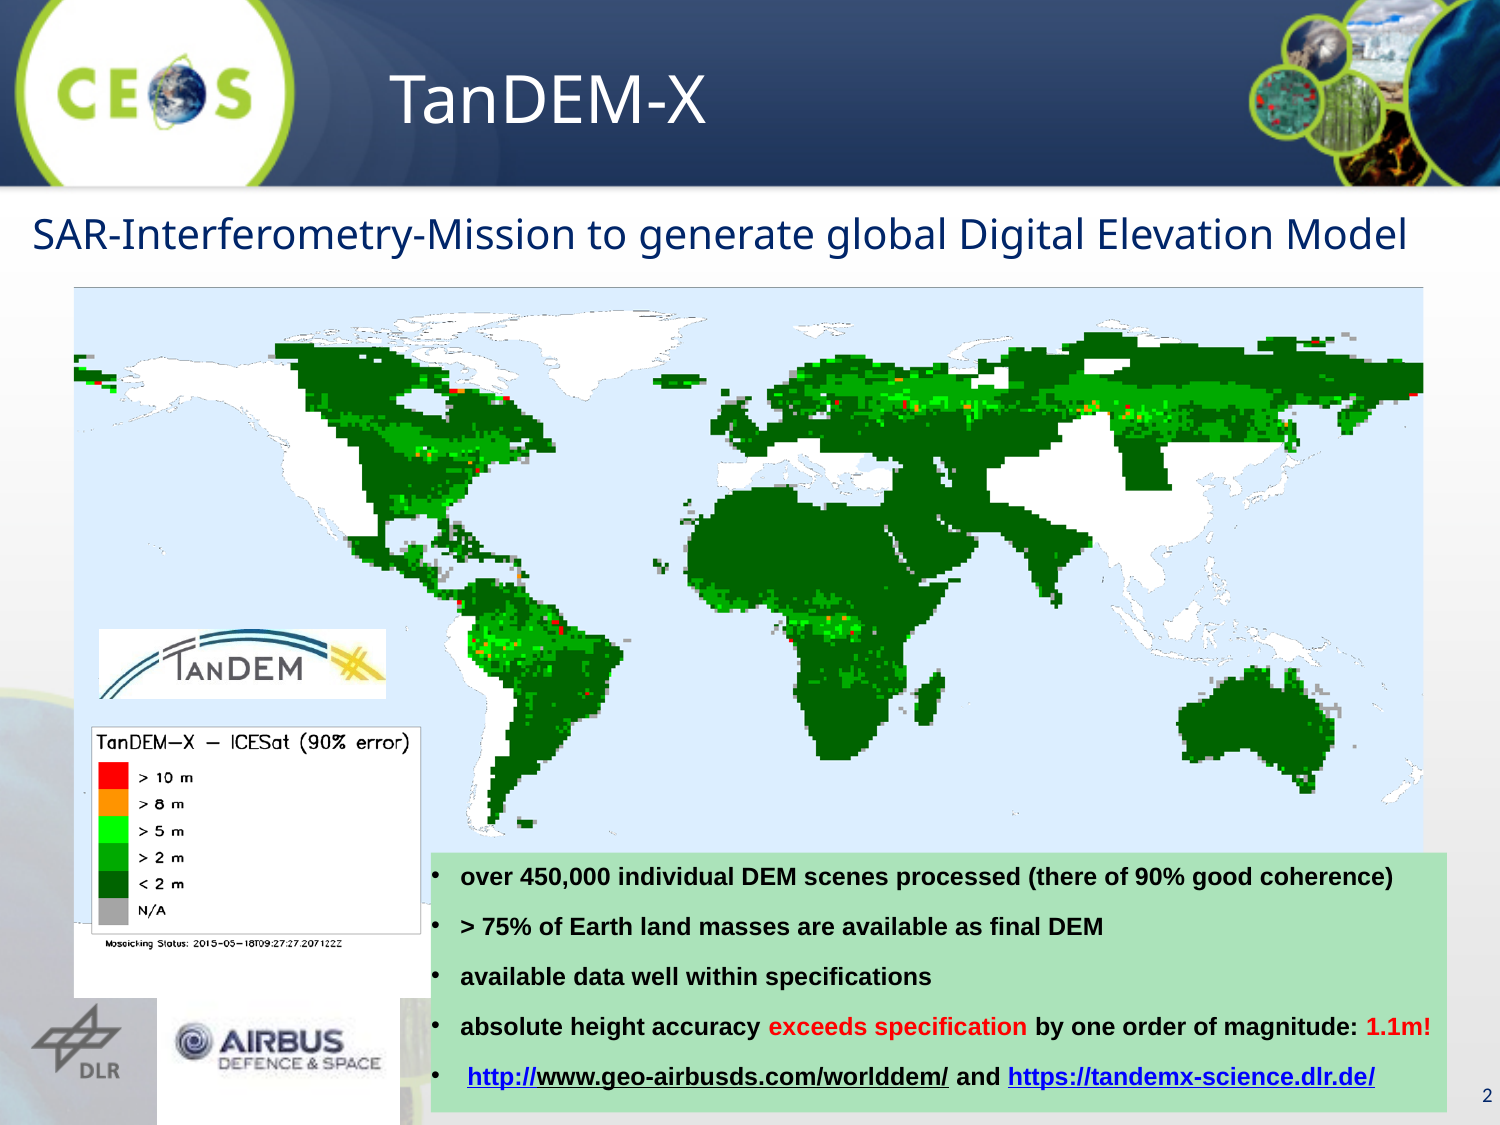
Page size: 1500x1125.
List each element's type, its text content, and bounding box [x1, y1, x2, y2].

slide_number 2 [1186, 1073, 1500, 1117]
picture [0, 0, 1500, 1125]
text_box over 450,000 individual DEM scenes processed (there of 90% good coherence) > 75% of Earth land masses are available as final DEM available data well within specifications absolute height accuracy exceeds specification by one order of magnitude: 1.1m! http://www.geo-airbusds.com/worlddem/ and https://tandemx-science.dlr.de/ [430, 852, 1447, 1113]
text_box TanDEM-X [375, 49, 1000, 171]
text_box SAR-Interferometry-Mission to generate global Digital Elevation Model [24, 200, 1475, 265]
